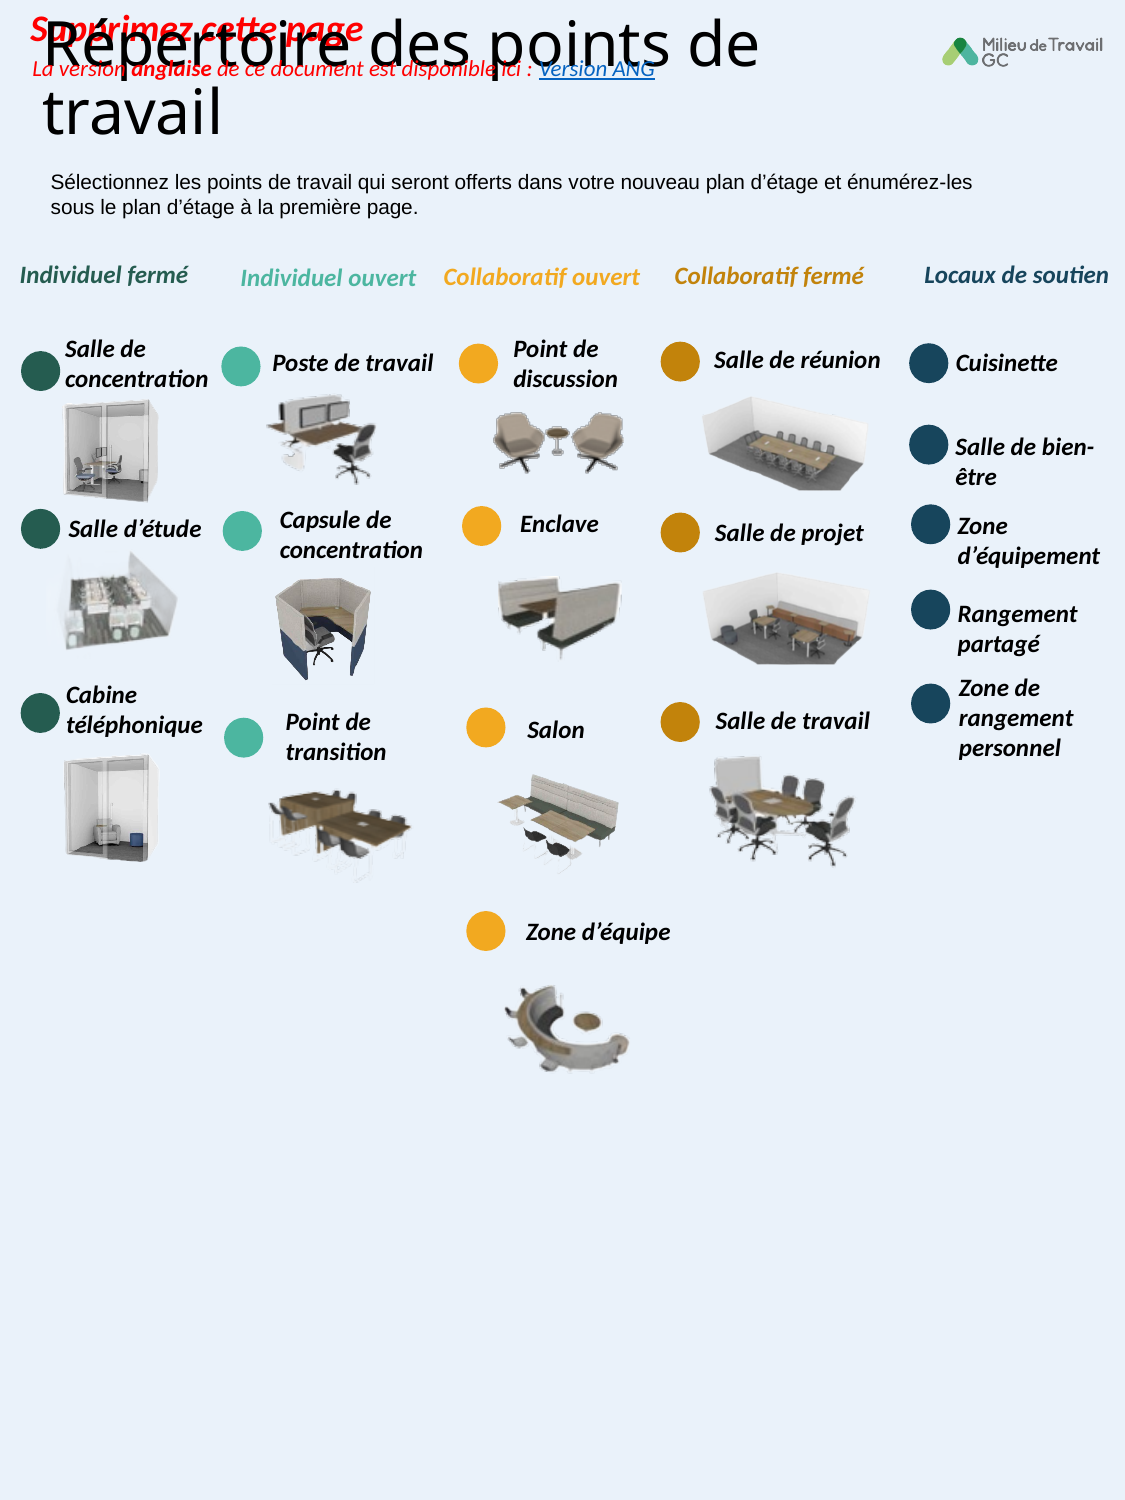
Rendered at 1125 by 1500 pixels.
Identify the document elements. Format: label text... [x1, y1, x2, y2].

text_box Individuel ouvert [225, 254, 428, 299]
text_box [466, 706, 638, 878]
text_box Supprimez cette page [15, 0, 838, 56]
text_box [911, 589, 1125, 664]
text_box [222, 495, 470, 685]
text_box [462, 499, 708, 662]
text_box Collaboratif ouvert [428, 253, 670, 299]
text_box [909, 339, 1125, 386]
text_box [224, 698, 473, 883]
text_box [21, 325, 253, 504]
text_box Sélectionnez les points de travail qui seront offerts dans votre nouveau plan d’étage et énumérez-les sous le plan d’étage à la première page. [35, 161, 990, 227]
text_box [20, 671, 253, 865]
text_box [458, 325, 701, 474]
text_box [638, 697, 903, 1130]
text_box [20, 504, 222, 661]
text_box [466, 907, 638, 1097]
text_box Individuel fermé [4, 251, 218, 297]
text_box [221, 338, 460, 488]
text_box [911, 664, 1125, 771]
text_box Collaboratif fermé [659, 251, 909, 297]
text_box La version anglaise de ce document est disponible ici : Version ANG [17, 46, 680, 89]
title Répertoire des points de travail [27, 107, 912, 156]
picture [941, 36, 1107, 69]
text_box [660, 336, 901, 492]
text_box Locaux de soutien [909, 251, 1125, 297]
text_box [911, 502, 1125, 579]
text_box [909, 423, 1125, 499]
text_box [660, 509, 902, 697]
